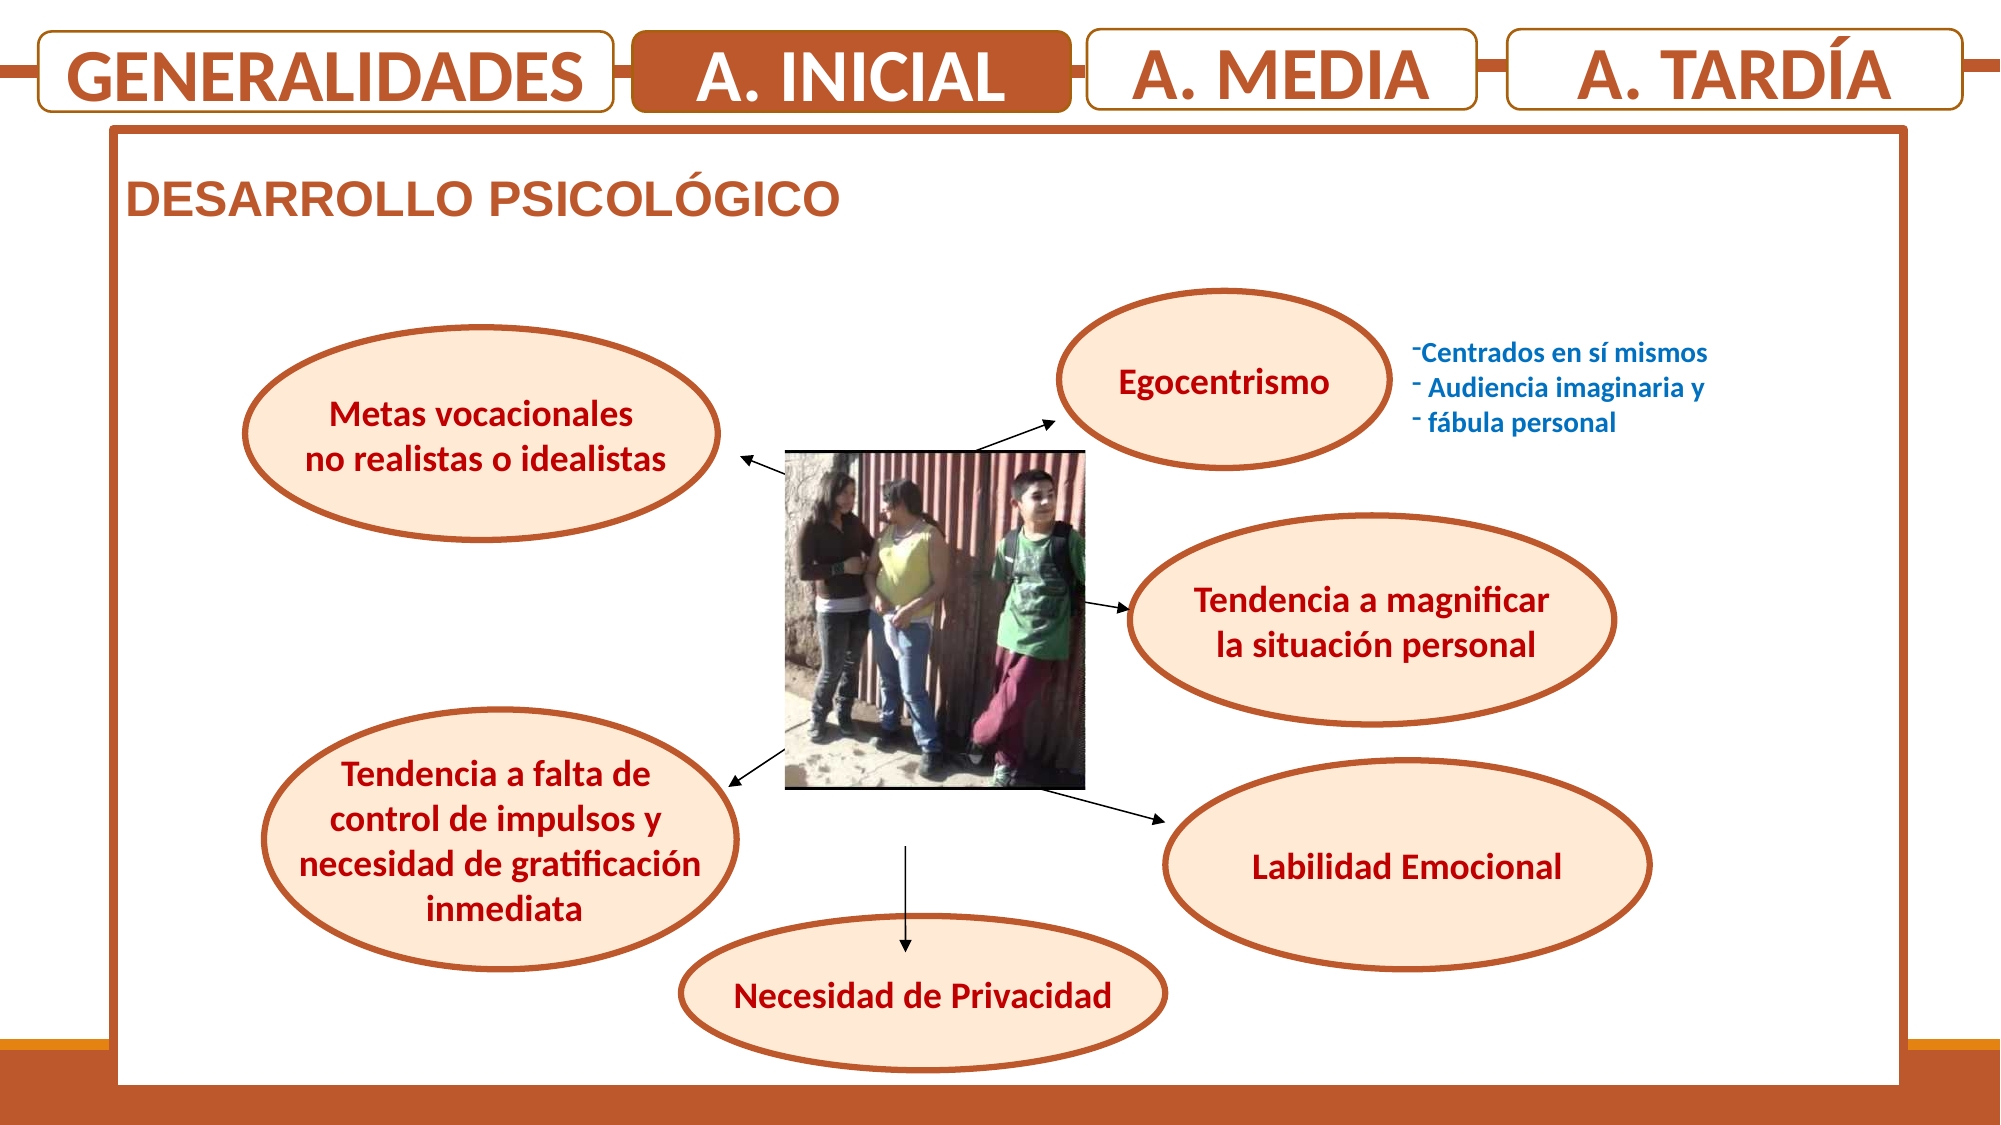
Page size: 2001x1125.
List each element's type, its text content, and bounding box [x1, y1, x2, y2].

text_box [988, 419, 1056, 446]
text_box Metas vocacionales no realistas o idealistas [245, 327, 718, 540]
text_box [740, 455, 781, 473]
text_box [899, 846, 912, 953]
text_box Necesidad de Privacidad [680, 915, 1166, 1071]
text_box [1077, 799, 1166, 826]
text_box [0, 28, 2000, 113]
text_box Centrados en sí mismos Audiencia imaginaria y fábula personal [1397, 326, 1723, 446]
text_box [728, 751, 781, 787]
text_box Tendencia a falta de control de impulsos y necesidad de gratificación inmediata [263, 709, 737, 970]
text_box Labilidad Emocional [1165, 760, 1650, 970]
picture [784, 449, 1086, 791]
list DESARROLLO PSICOLÓGICO [113, 129, 1904, 1090]
text_box Egocentrismo [1059, 290, 1390, 469]
text_box [1094, 601, 1130, 614]
text_box Tendencia a magnificar la situación personal [1129, 515, 1615, 725]
